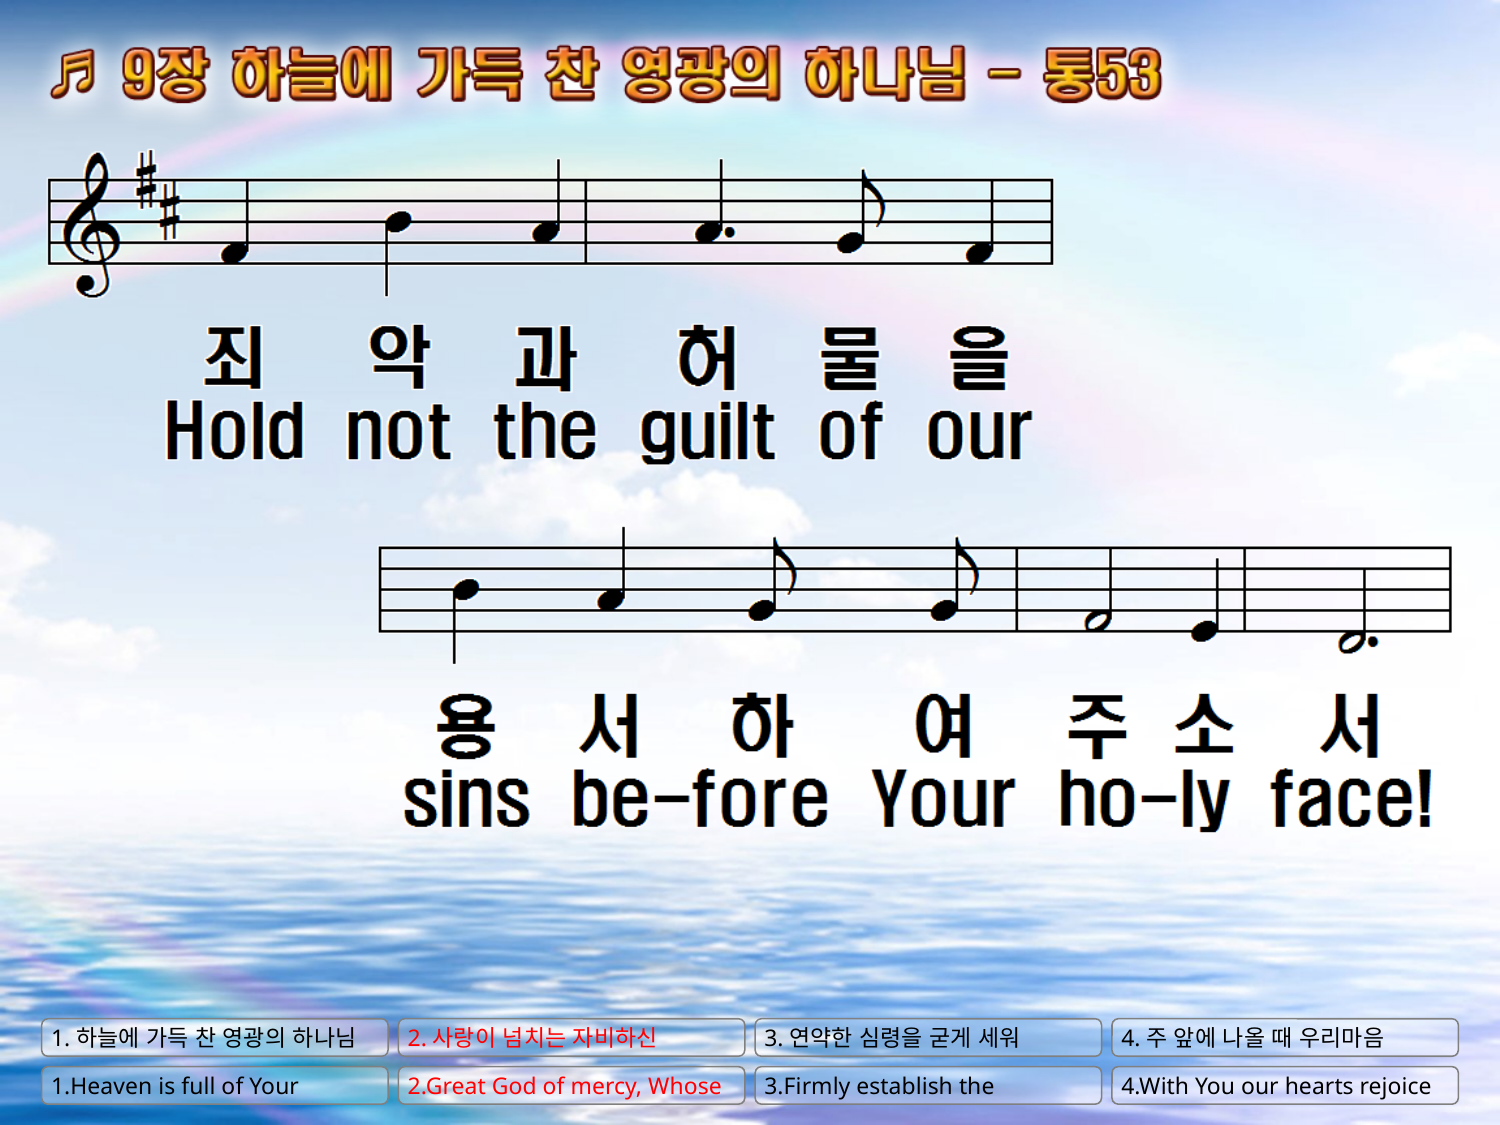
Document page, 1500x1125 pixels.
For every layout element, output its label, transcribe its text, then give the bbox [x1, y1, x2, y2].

text_box 3.연약한 심령을 굳게 세워 [755, 1018, 1102, 1057]
text_box 1.하늘에 가득 찬 영광의 하나님 [41, 1018, 389, 1057]
picture [0, 0, 1500, 1125]
text_box 1.Heaven is full of Your [41, 1066, 389, 1105]
text_box 4.주 앞에 나올 때 우리마음 [1111, 1018, 1459, 1057]
text_box 3.Firmly establish the [755, 1066, 1102, 1105]
text_box 4.With You our hearts rejoice [1111, 1066, 1459, 1105]
text_box 2.Great God of mercy, Whose [398, 1066, 745, 1105]
text_box 2.사랑이 넘치는 자비하신 [398, 1018, 745, 1057]
